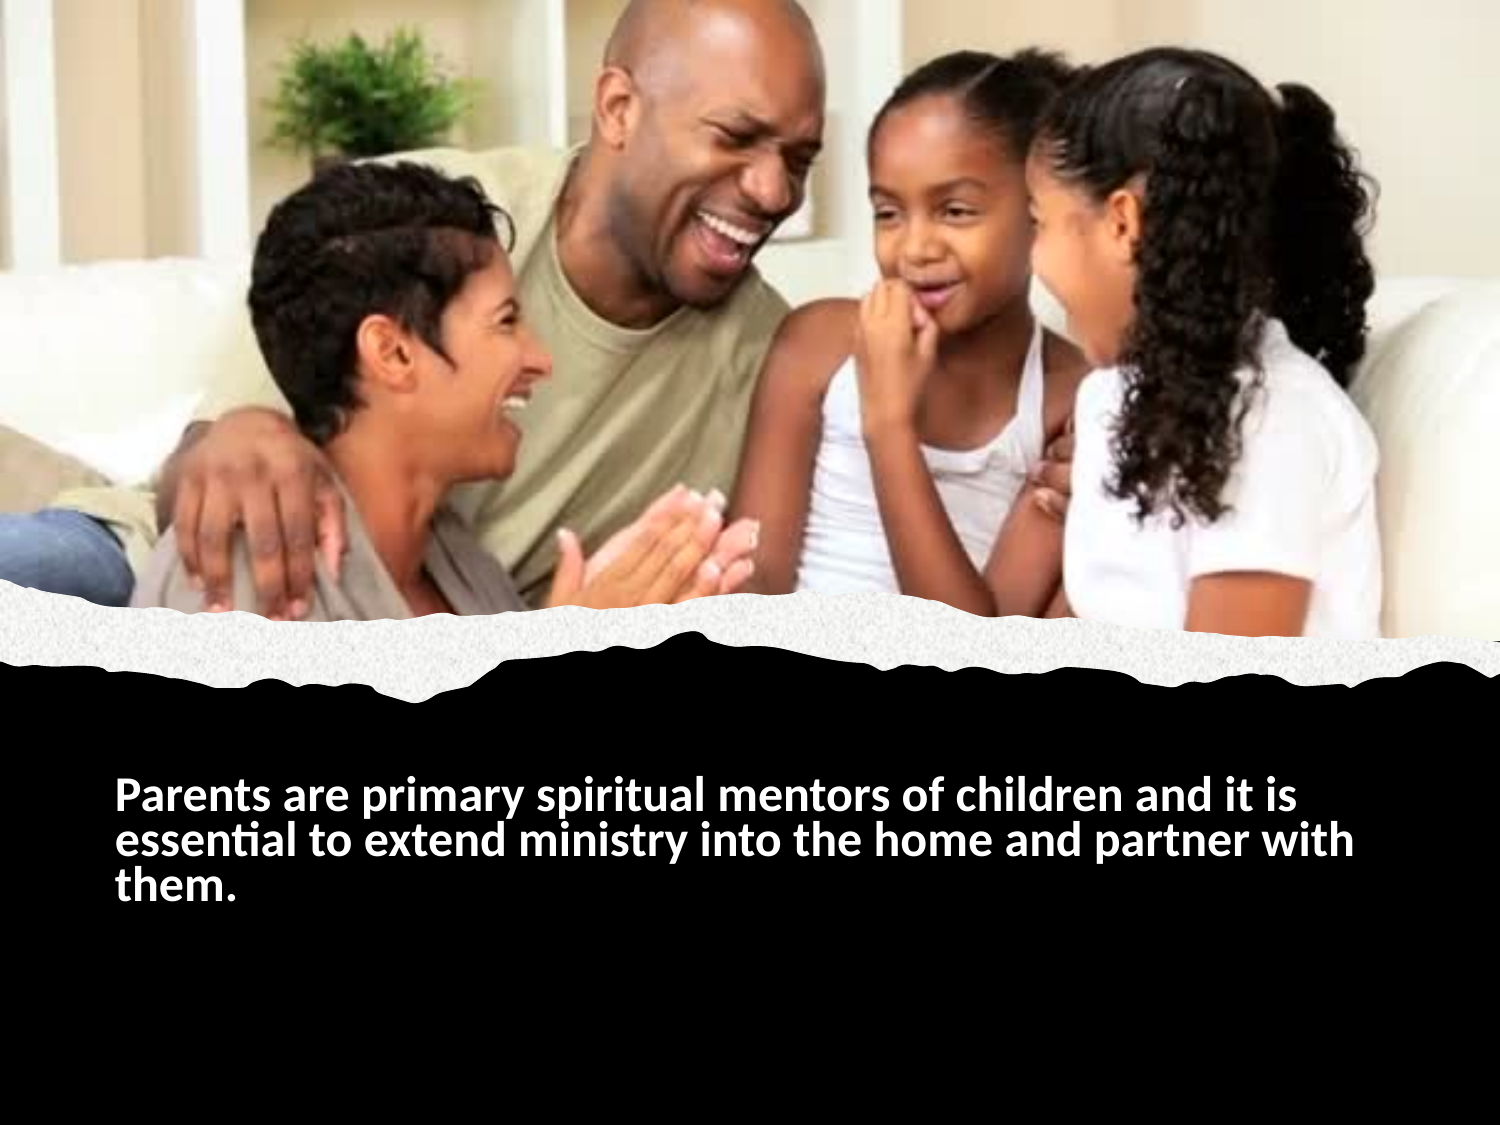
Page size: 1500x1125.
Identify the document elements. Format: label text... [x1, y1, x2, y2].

picture [0, 0, 1500, 578]
text_box Parents are primary spiritual mentors of children and it is essential to extend ministry into the home and partner with them. [99, 768, 1413, 961]
text_box [0, 711, 1500, 1125]
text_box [0, 578, 1500, 704]
